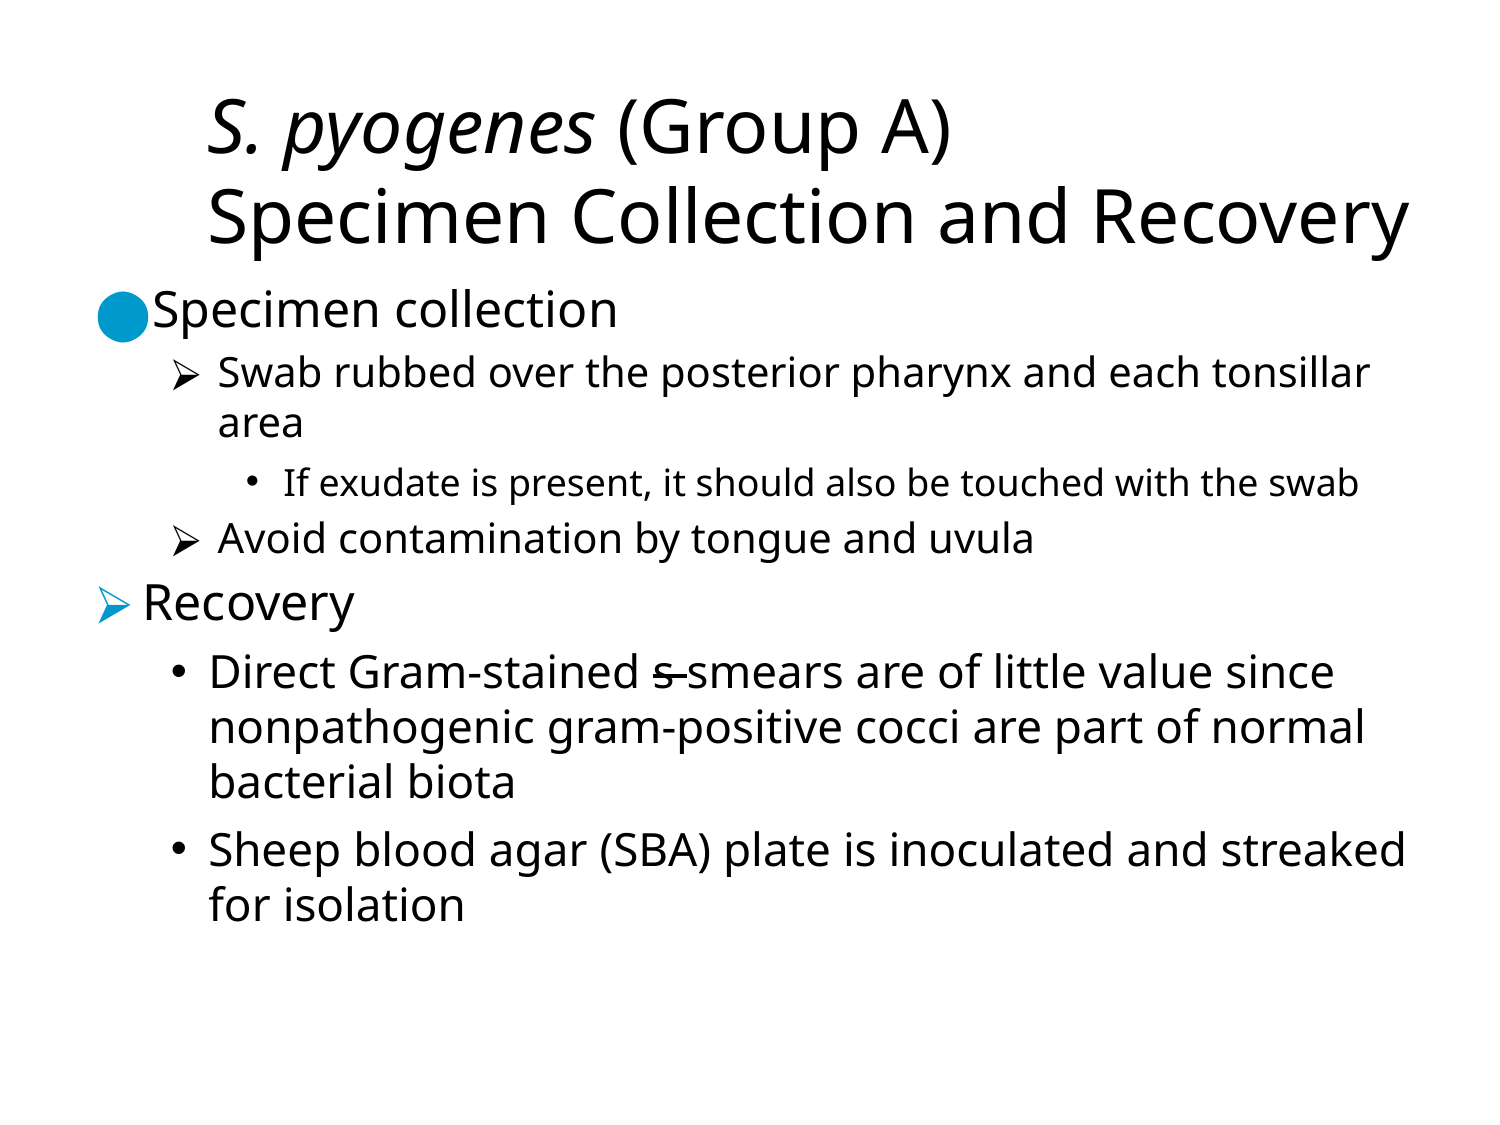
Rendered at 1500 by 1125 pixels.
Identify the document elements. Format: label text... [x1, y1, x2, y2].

list Specimen collection Swab rubbed over the posterior pharynx and each tonsillar area If exudate is present, it should also be touched with the swab Avoid contamination by tongue and uvula Recovery Direct Gram-stained s smears are of little value since nonpathogenic gram-positive cocci are part of normal bacterial biota Sheep blood agar (SBA) plate is inoculated and streaked for isolation [87, 269, 1425, 1000]
title S. pyogenes (Group A) Specimen Collection and Recovery [192, 12, 1468, 325]
